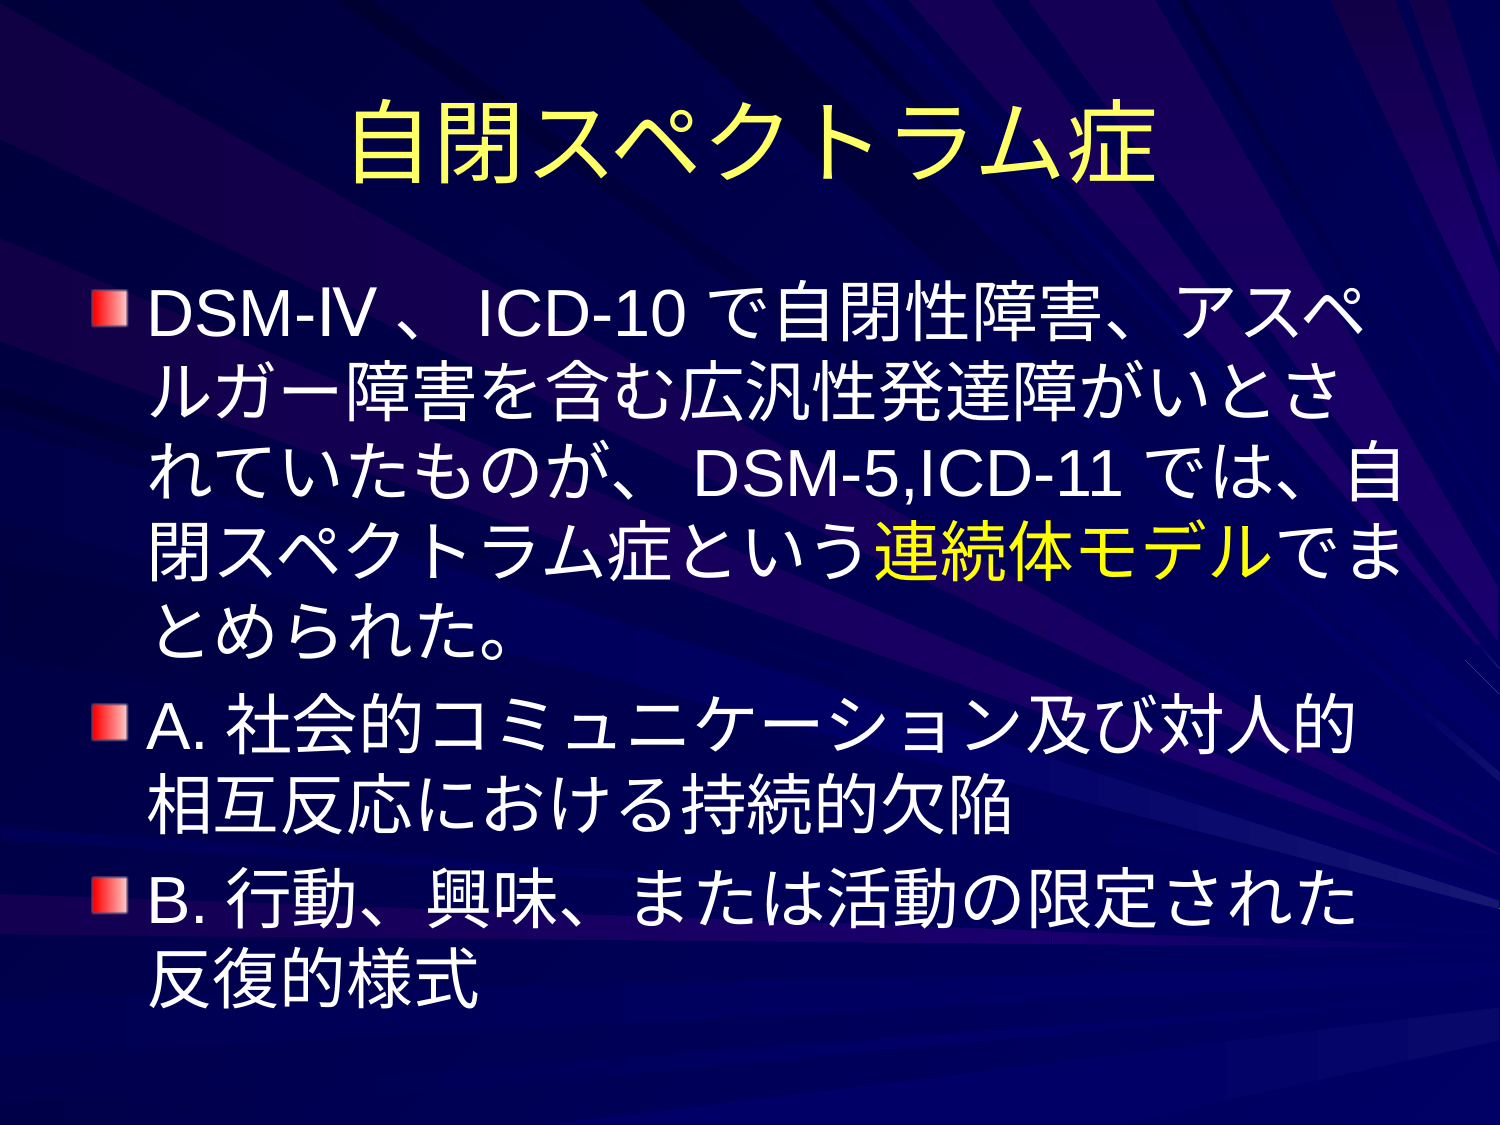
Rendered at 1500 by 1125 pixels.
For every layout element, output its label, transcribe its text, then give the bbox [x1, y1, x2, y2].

picture [90, 702, 132, 745]
list DSM-Ⅳ、ICD-10で自閉性障害、アスペルガー障害を含む広汎性発達障がいとされていたものが、DSM-5,ICD-11では、自閉スペクトラム症という連続体モデルでまとめられた。 A.社会的コミュニケーション及び対人的相互反応における持続的欠陥 B.行動、興味、または活動の限定された反復的様式 [74, 262, 1426, 1006]
title 自閉スペクトラム症 [74, 45, 1426, 234]
picture [90, 288, 132, 331]
picture [90, 875, 132, 918]
